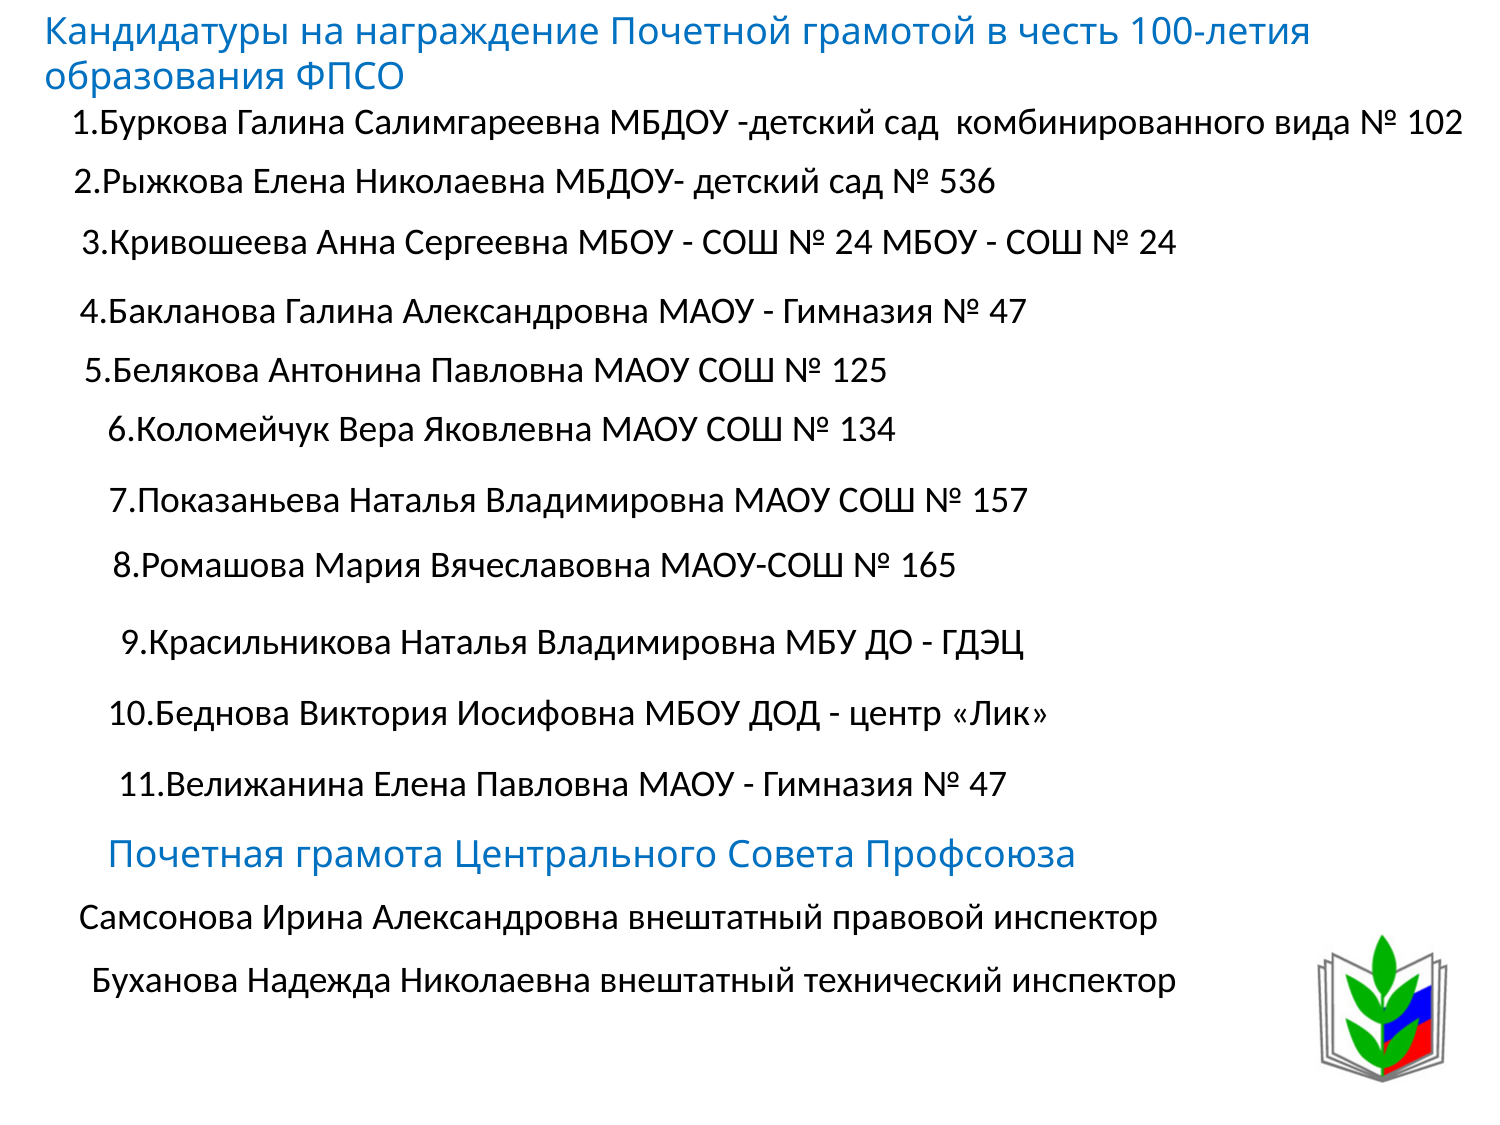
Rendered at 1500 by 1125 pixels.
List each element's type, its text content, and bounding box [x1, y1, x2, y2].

text_box 3.Кривошеева Анна Сергеевна МБОУ - СОШ № 24 МБОУ - СОШ № 24 [66, 209, 1193, 270]
text_box 8.Ромашова Мария Вячеславовна МАОУ-СОШ № 165 [97, 532, 973, 593]
text_box 5.Белякова Антонина Павловна МАОУ СОШ № 125 [69, 339, 904, 398]
picture [1316, 934, 1450, 1083]
text_box 1.Буркова Галина Салимгареевна МБДОУ -детский сад комбинированного вида № 102 [56, 89, 1489, 150]
text_box Кандидатуры на награждение Почетной грамотой в честь 100-летия образования ФПСО [29, 0, 1471, 105]
text_box 9.Красильникова Наталья Владимировна МБУ ДО - ГДЭЦ [105, 609, 1040, 670]
text_box 10.Беднова Виктория Иосифовна МБОУ ДОД - центр «Лик» [93, 680, 1066, 741]
text_box 2.Рыжкова Елена Николаевна МБДОУ- детский сад № 536 [58, 148, 1012, 209]
text_box 11.Велижанина Елена Павловна МАОУ - Гимназия № 47 [103, 751, 1023, 812]
text_box 6.Коломейчук Вера Яковлевна МАОУ СОШ № 134 [92, 397, 912, 457]
text_box Почетная грамота Центрального Совета Профсоюза [92, 822, 1177, 882]
text_box 7.Показаньева Наталья Владимировна МАОУ СОШ № 157 [93, 467, 1045, 528]
text_box Самсонова Ирина Александровна внештатный правовой инспектор [64, 884, 1175, 945]
text_box Буханова Надежда Николаевна внештатный технический инспектор [76, 947, 1193, 1008]
text_box 4.Бакланова Галина Александровна МАОУ - Гимназия № 47 [64, 278, 1043, 339]
